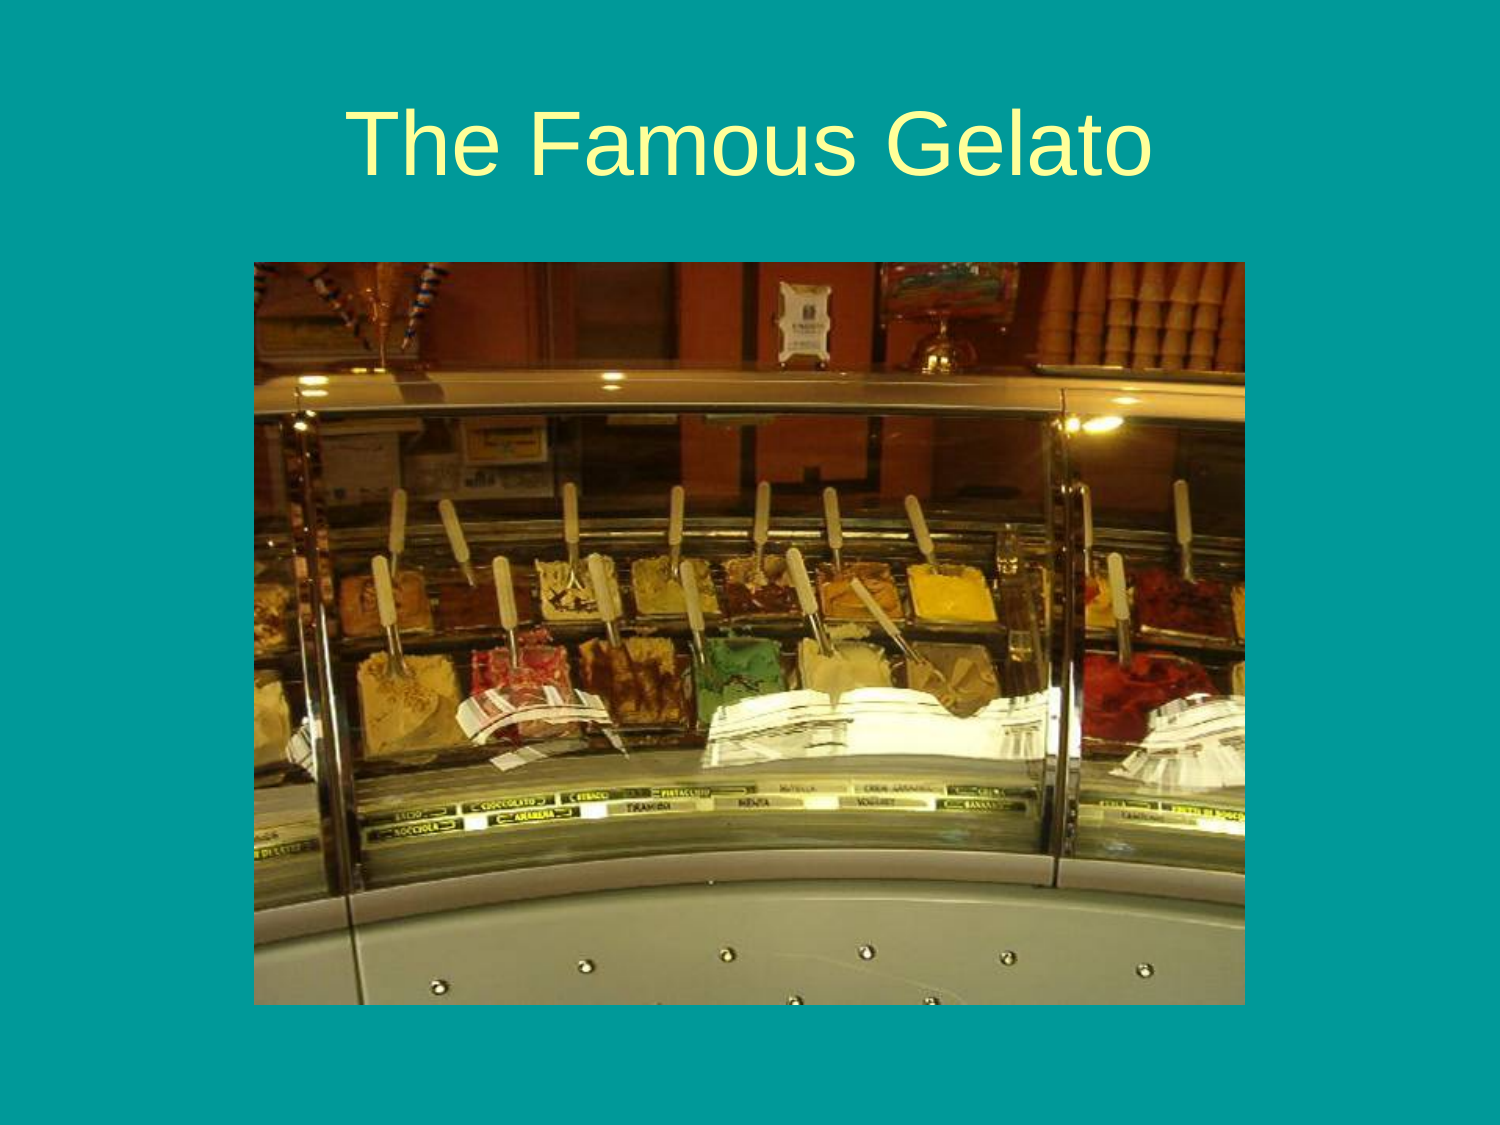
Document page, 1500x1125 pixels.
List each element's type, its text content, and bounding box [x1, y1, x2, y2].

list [254, 262, 1245, 1005]
title The Famous Gelato [75, 45, 1425, 233]
